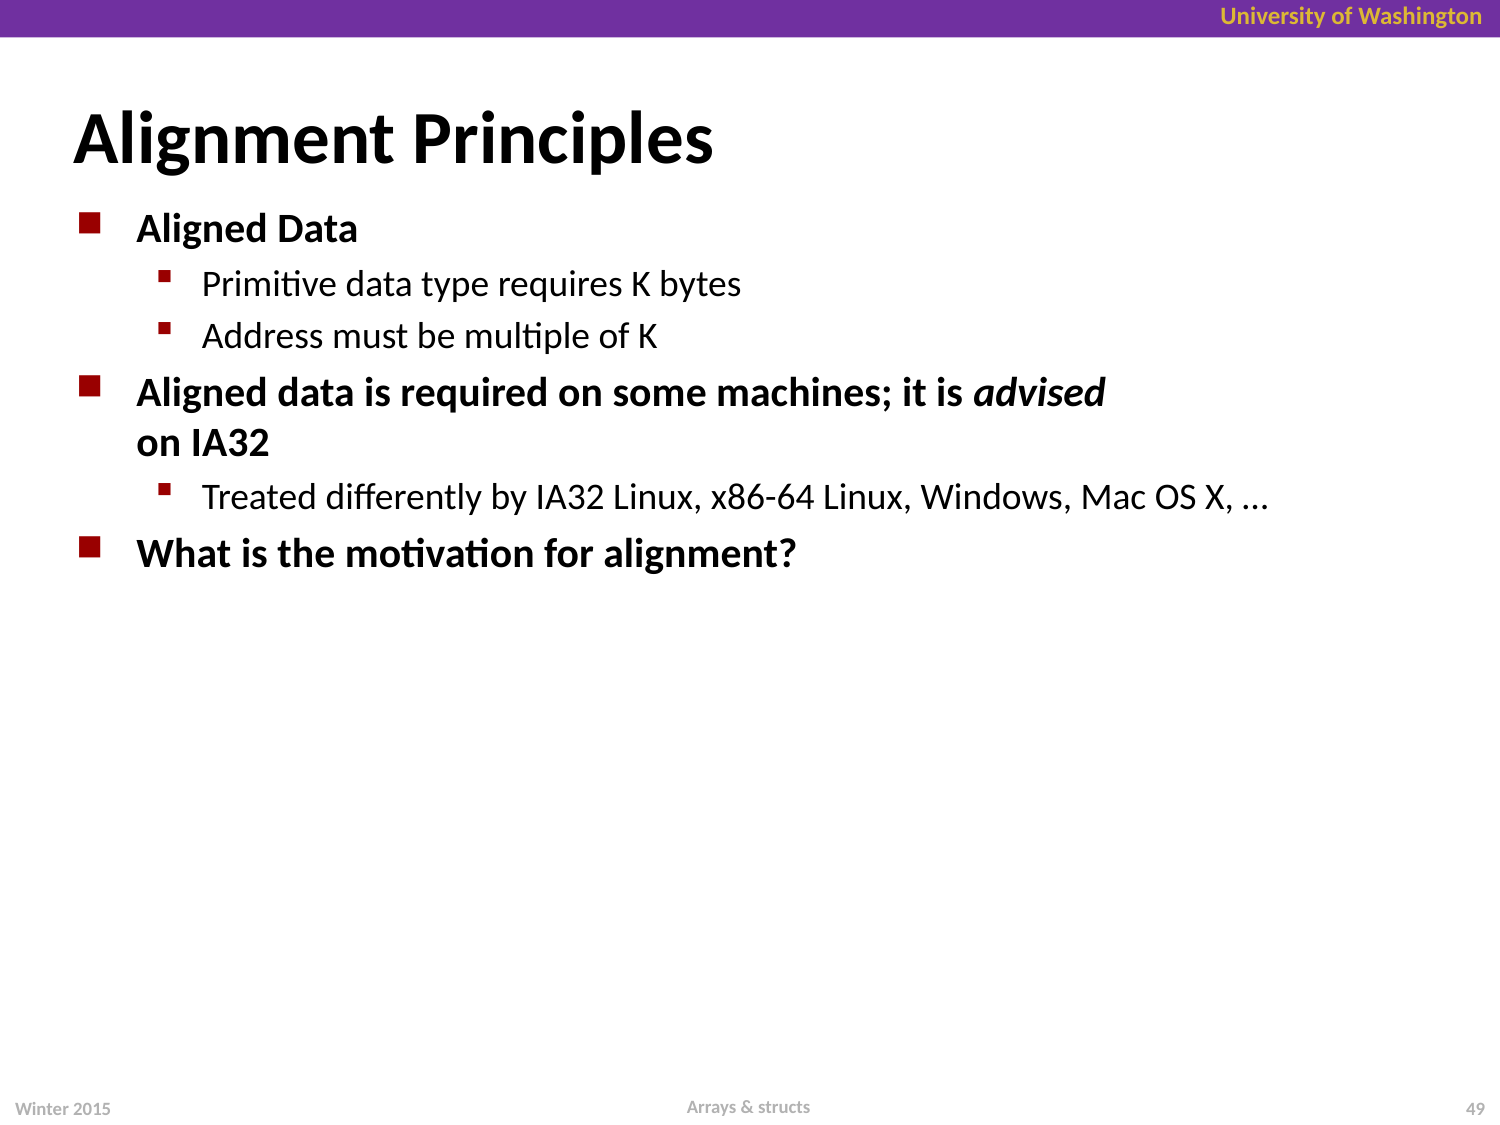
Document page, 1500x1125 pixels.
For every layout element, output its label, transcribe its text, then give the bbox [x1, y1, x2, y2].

list Aligned Data Primitive data type requires K bytes Address must be multiple of K Aligned data is required on some machines; it is advised on IA32 Treated differently by IA32 Linux, x86-64 Linux, Windows, Mac OS X, … What is the motivation for alignment? [64, 193, 1438, 1010]
slide_number 49 [1400, 1077, 1500, 1125]
title Alignment Principles [58, 71, 1438, 197]
slide_number Winter 2015 [0, 1077, 450, 1125]
footer Arrays & structs [511, 1076, 987, 1125]
